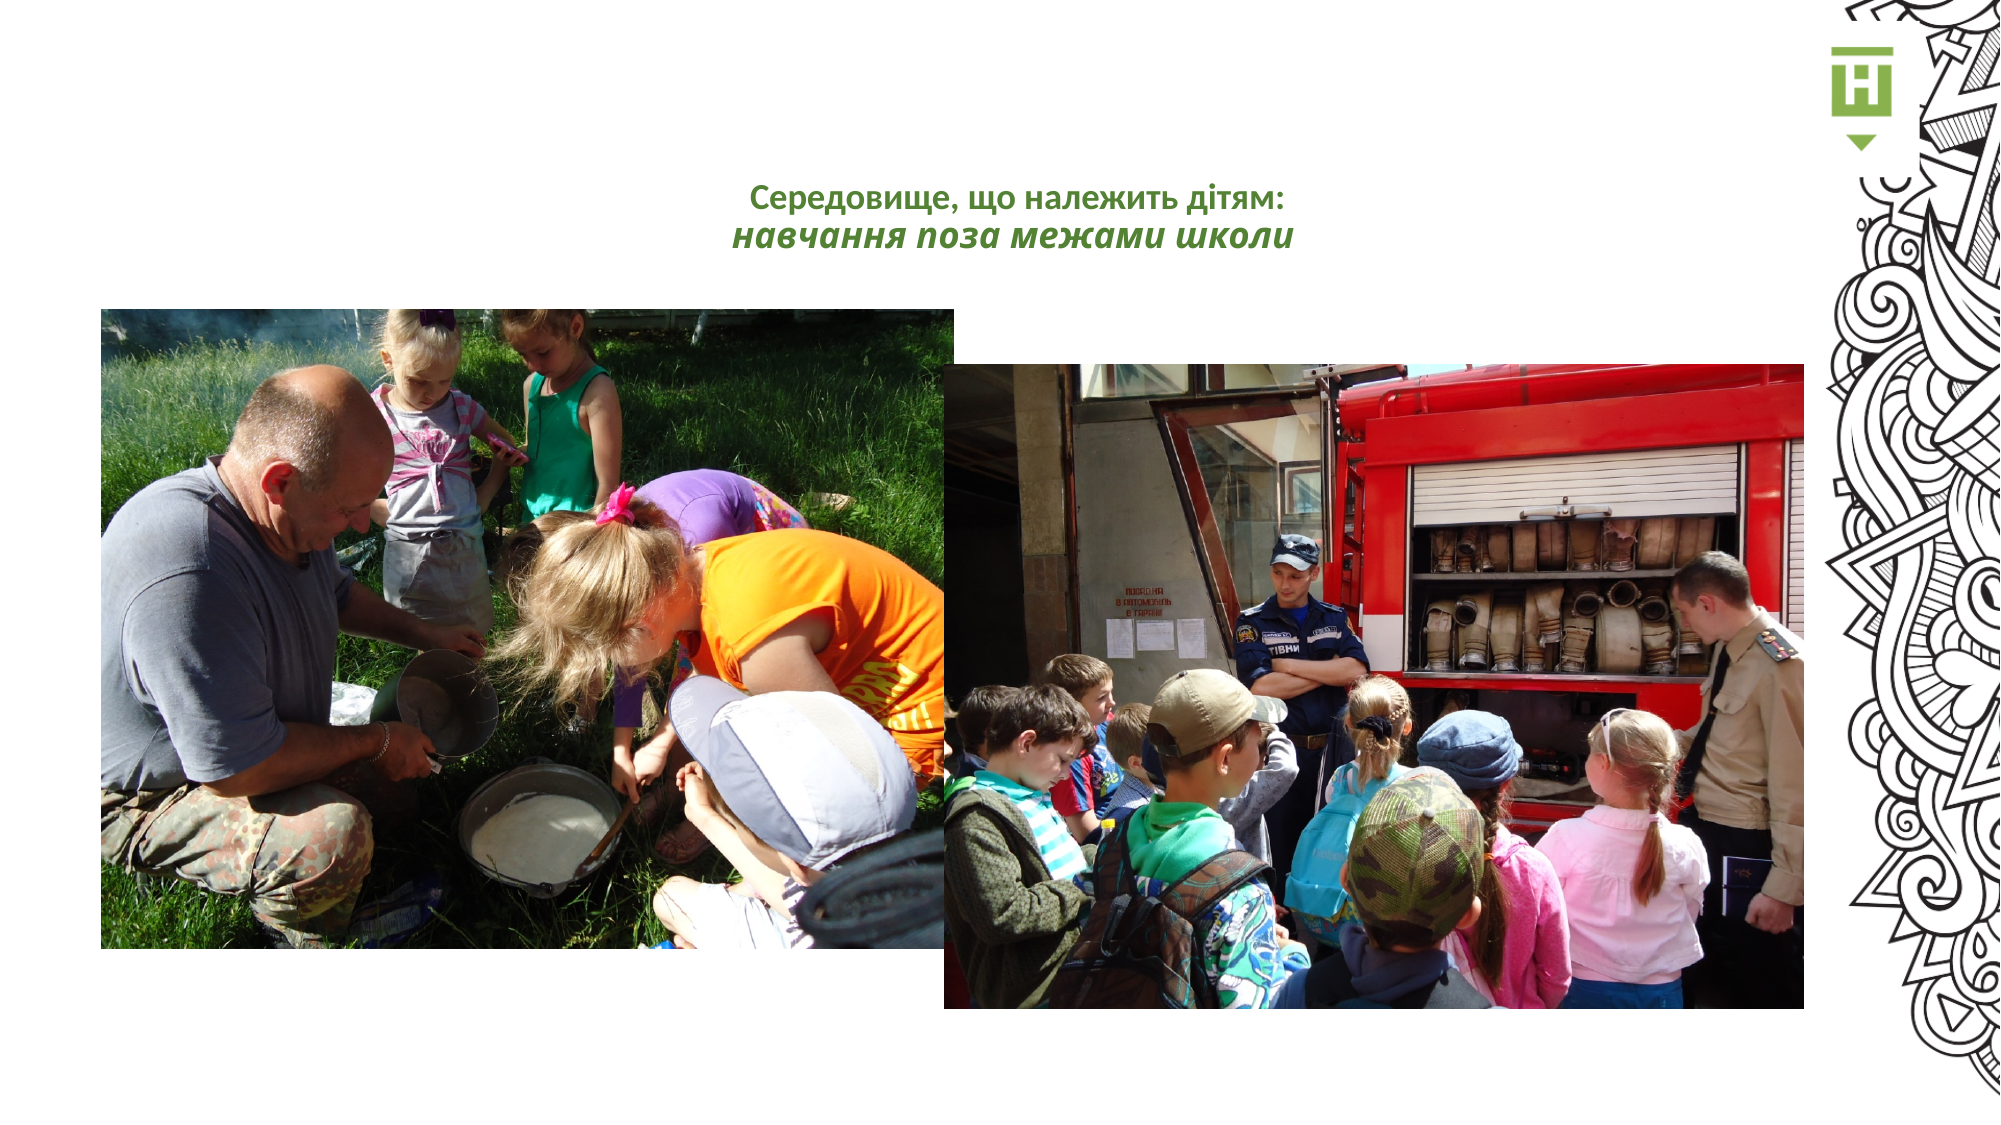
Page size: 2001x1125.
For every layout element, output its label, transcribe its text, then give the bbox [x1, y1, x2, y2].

picture [0, 0, 2000, 1125]
title Середовище, що належить дітям: навчання поза межами школи [155, 169, 1881, 345]
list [944, 364, 1804, 1009]
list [101, 309, 954, 949]
